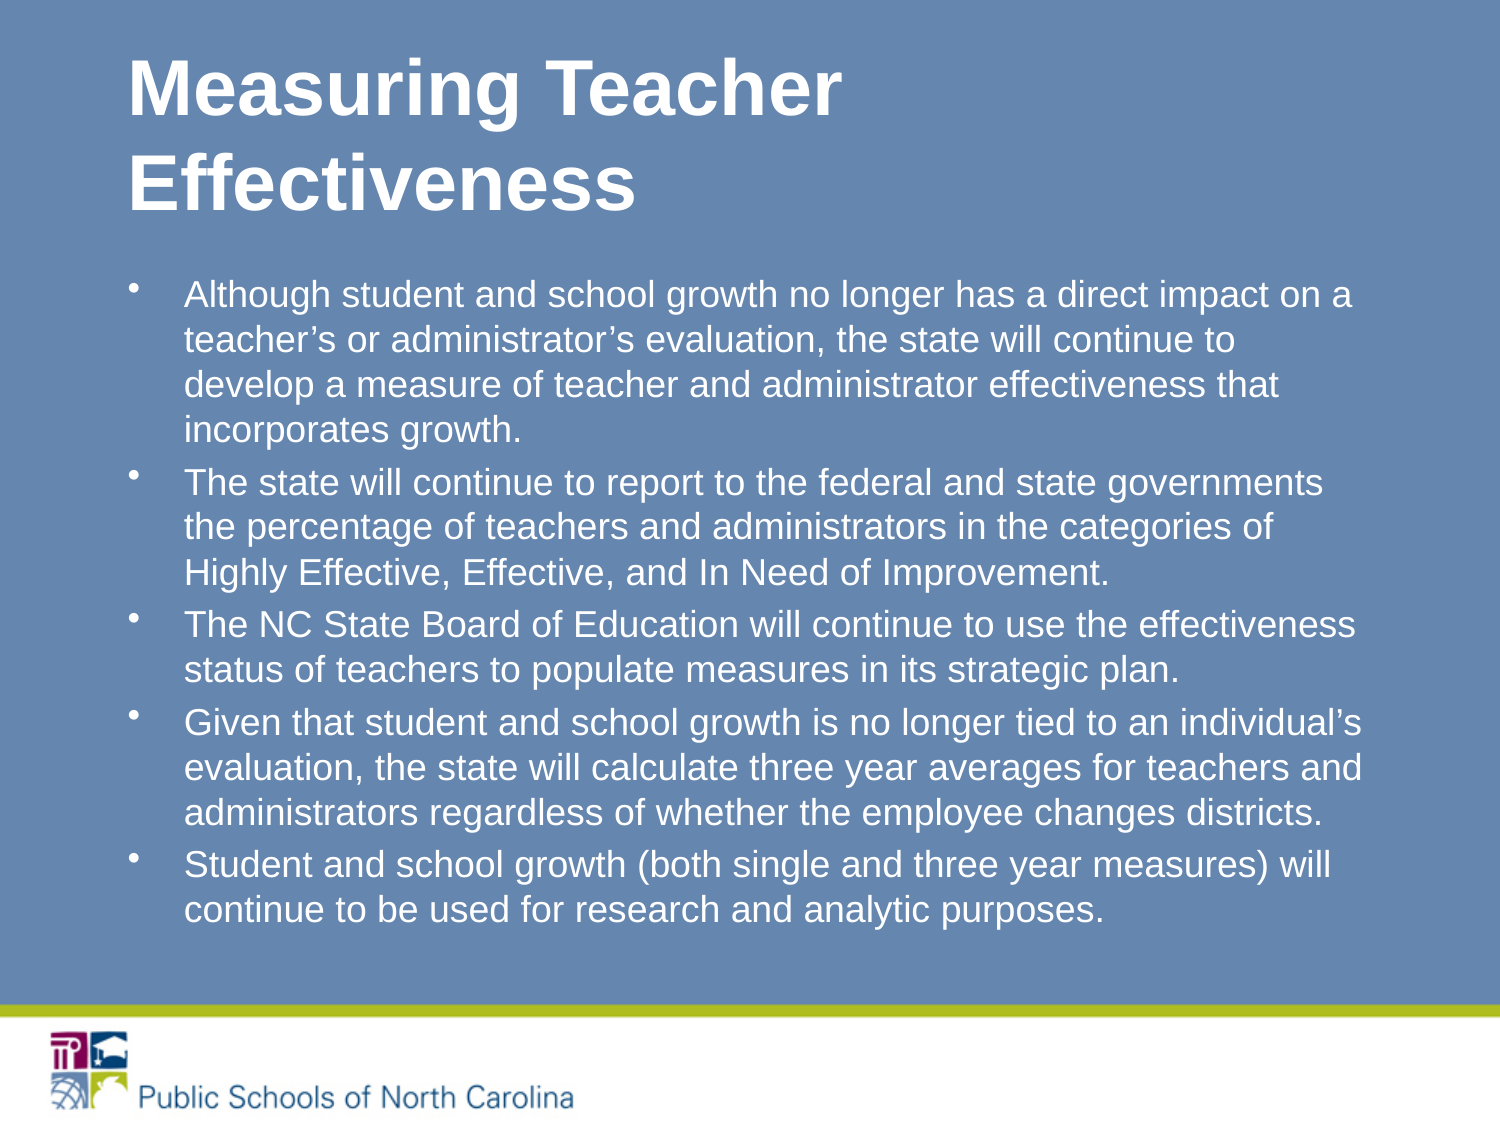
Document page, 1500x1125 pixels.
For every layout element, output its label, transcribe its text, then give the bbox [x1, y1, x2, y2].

list Although student and school growth no longer has a direct impact on a teacher’s or administrator’s evaluation, the state will continue to develop a measure of teacher and administrator effectiveness that incorporates growth. The state will continue to report to the federal and state governments the percentage of teachers and administrators in the categories of Highly Effective, Effective, and In Need of Improvement. The NC State Board of Education will continue to use the effectiveness status of teachers to populate measures in its strategic plan. Given that student and school growth is no longer tied to an individual’s evaluation, the state will calculate three year averages for teachers and administrators regardless of whether the employee changes districts. Student and school growth (both single and three year measures) will continue to be used for research and analytic purposes. [112, 262, 1388, 1000]
picture [0, 0, 1500, 1125]
title Measuring Teacher Effectiveness [112, 50, 1388, 213]
